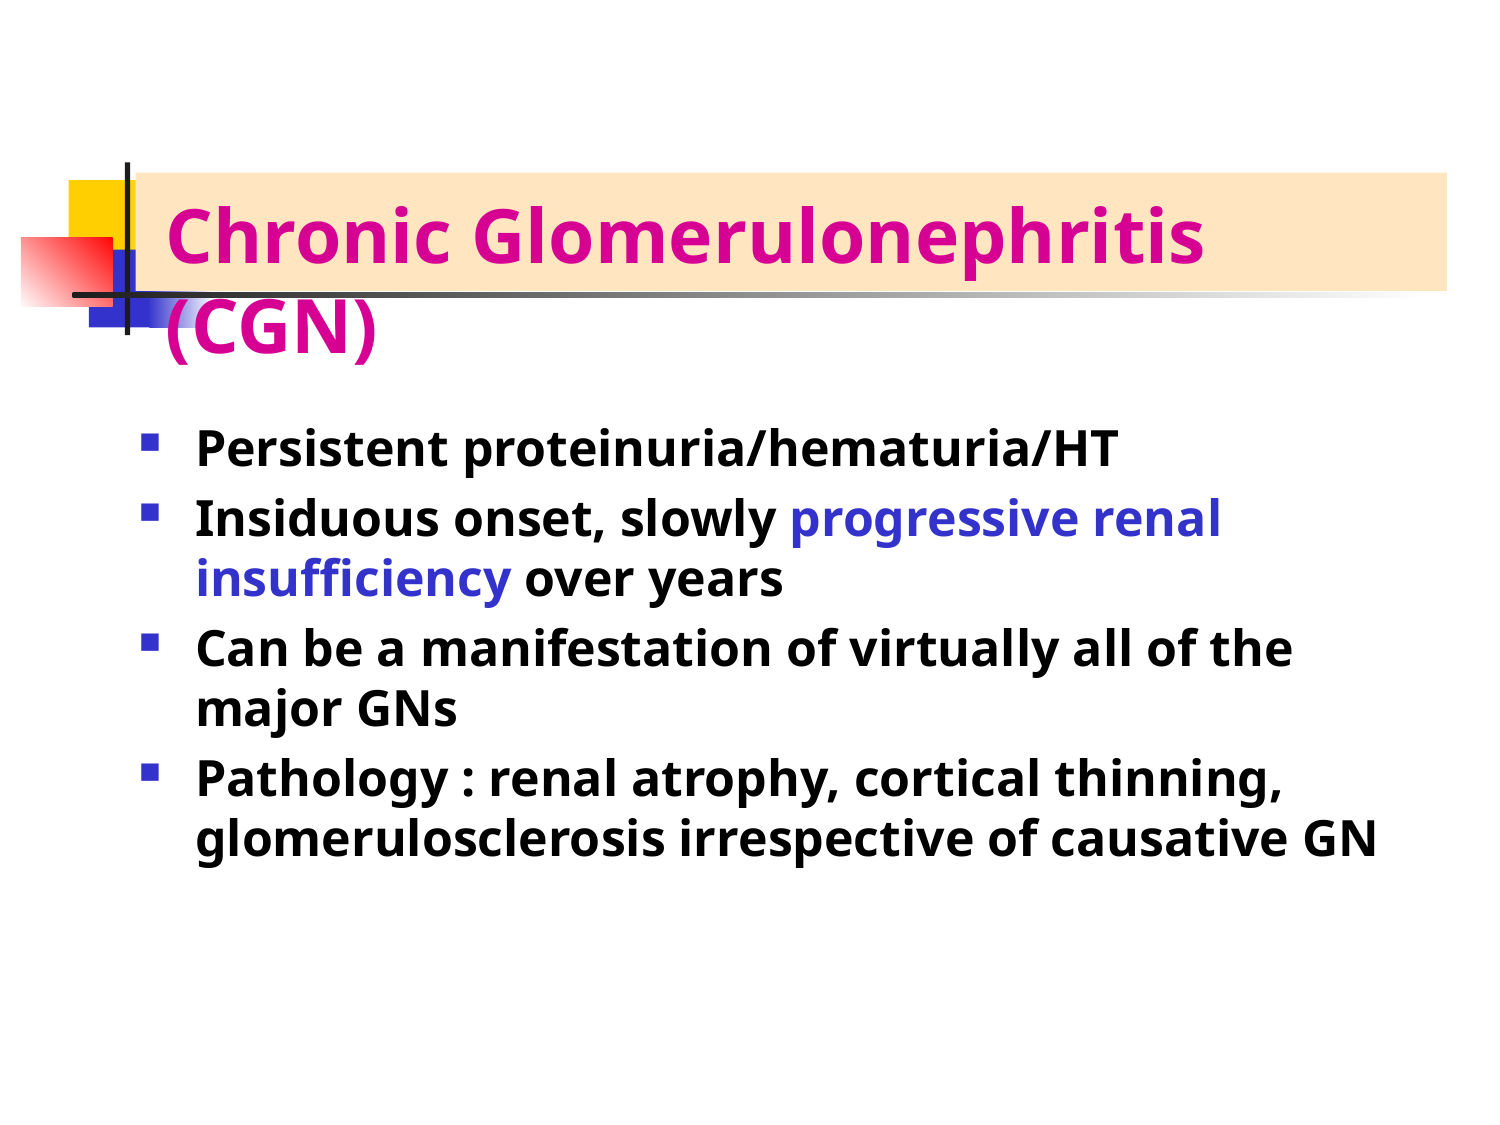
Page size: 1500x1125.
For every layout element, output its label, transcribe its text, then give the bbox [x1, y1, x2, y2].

text_box Persistent proteinuria/hematuria/HT Insiduous onset, slowly progressive renal insufficiency over years Can be a manifestation of virtually all of the major GNs Pathology : renal atrophy, cortical thinning, glomerulosclerosis irrespective of causative GN [123, 408, 1399, 885]
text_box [135, 172, 1448, 292]
